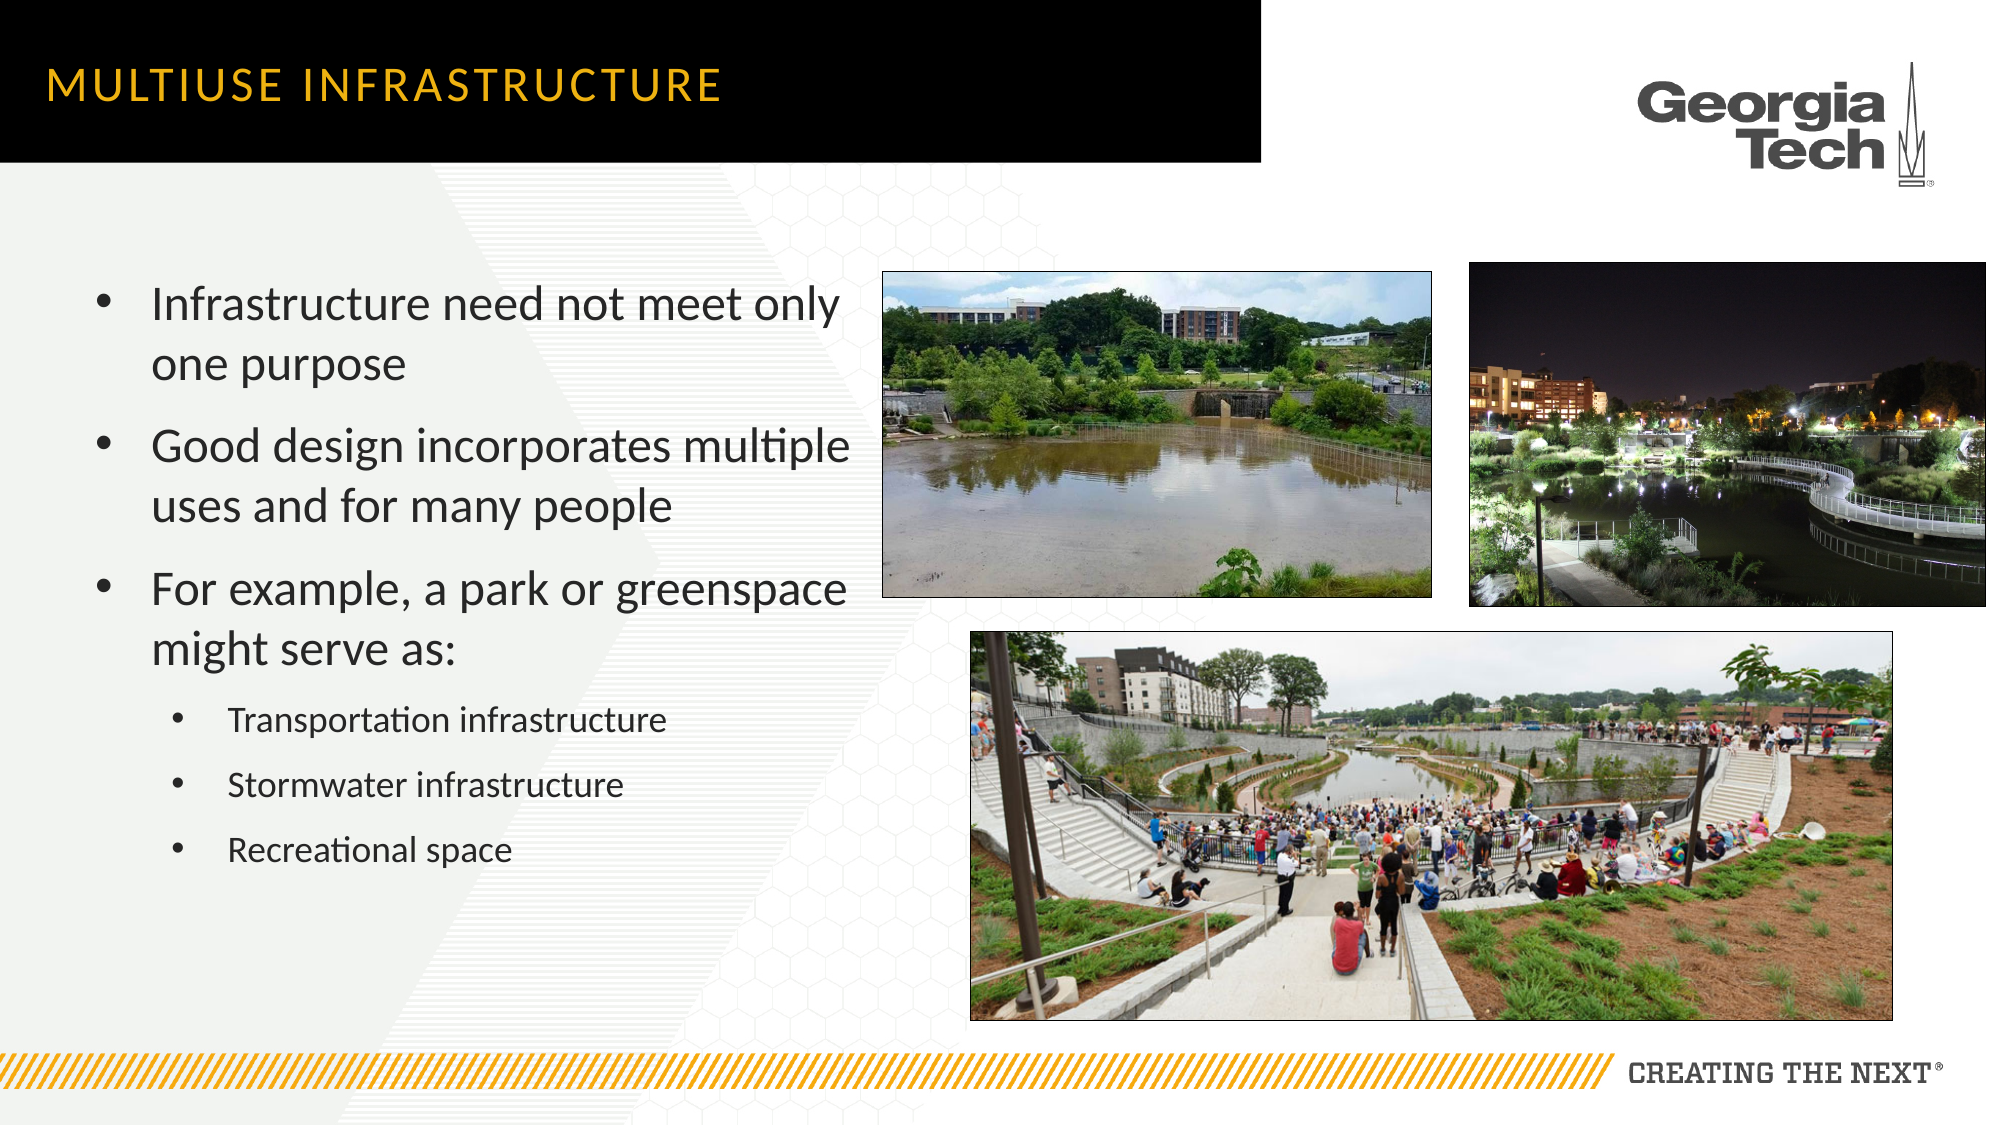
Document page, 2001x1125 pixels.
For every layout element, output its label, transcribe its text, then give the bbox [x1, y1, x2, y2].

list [882, 271, 1432, 598]
title Multiuse infrastructure [0, 0, 1262, 163]
list Infrastructure need not meet only one purpose Good design incorporates multiple uses and for many people For example, a park or greenspace might serve as: Transportation infrastructure Stormwater infrastructure Recreational space [50, 262, 967, 1021]
picture [0, 0, 2001, 1125]
